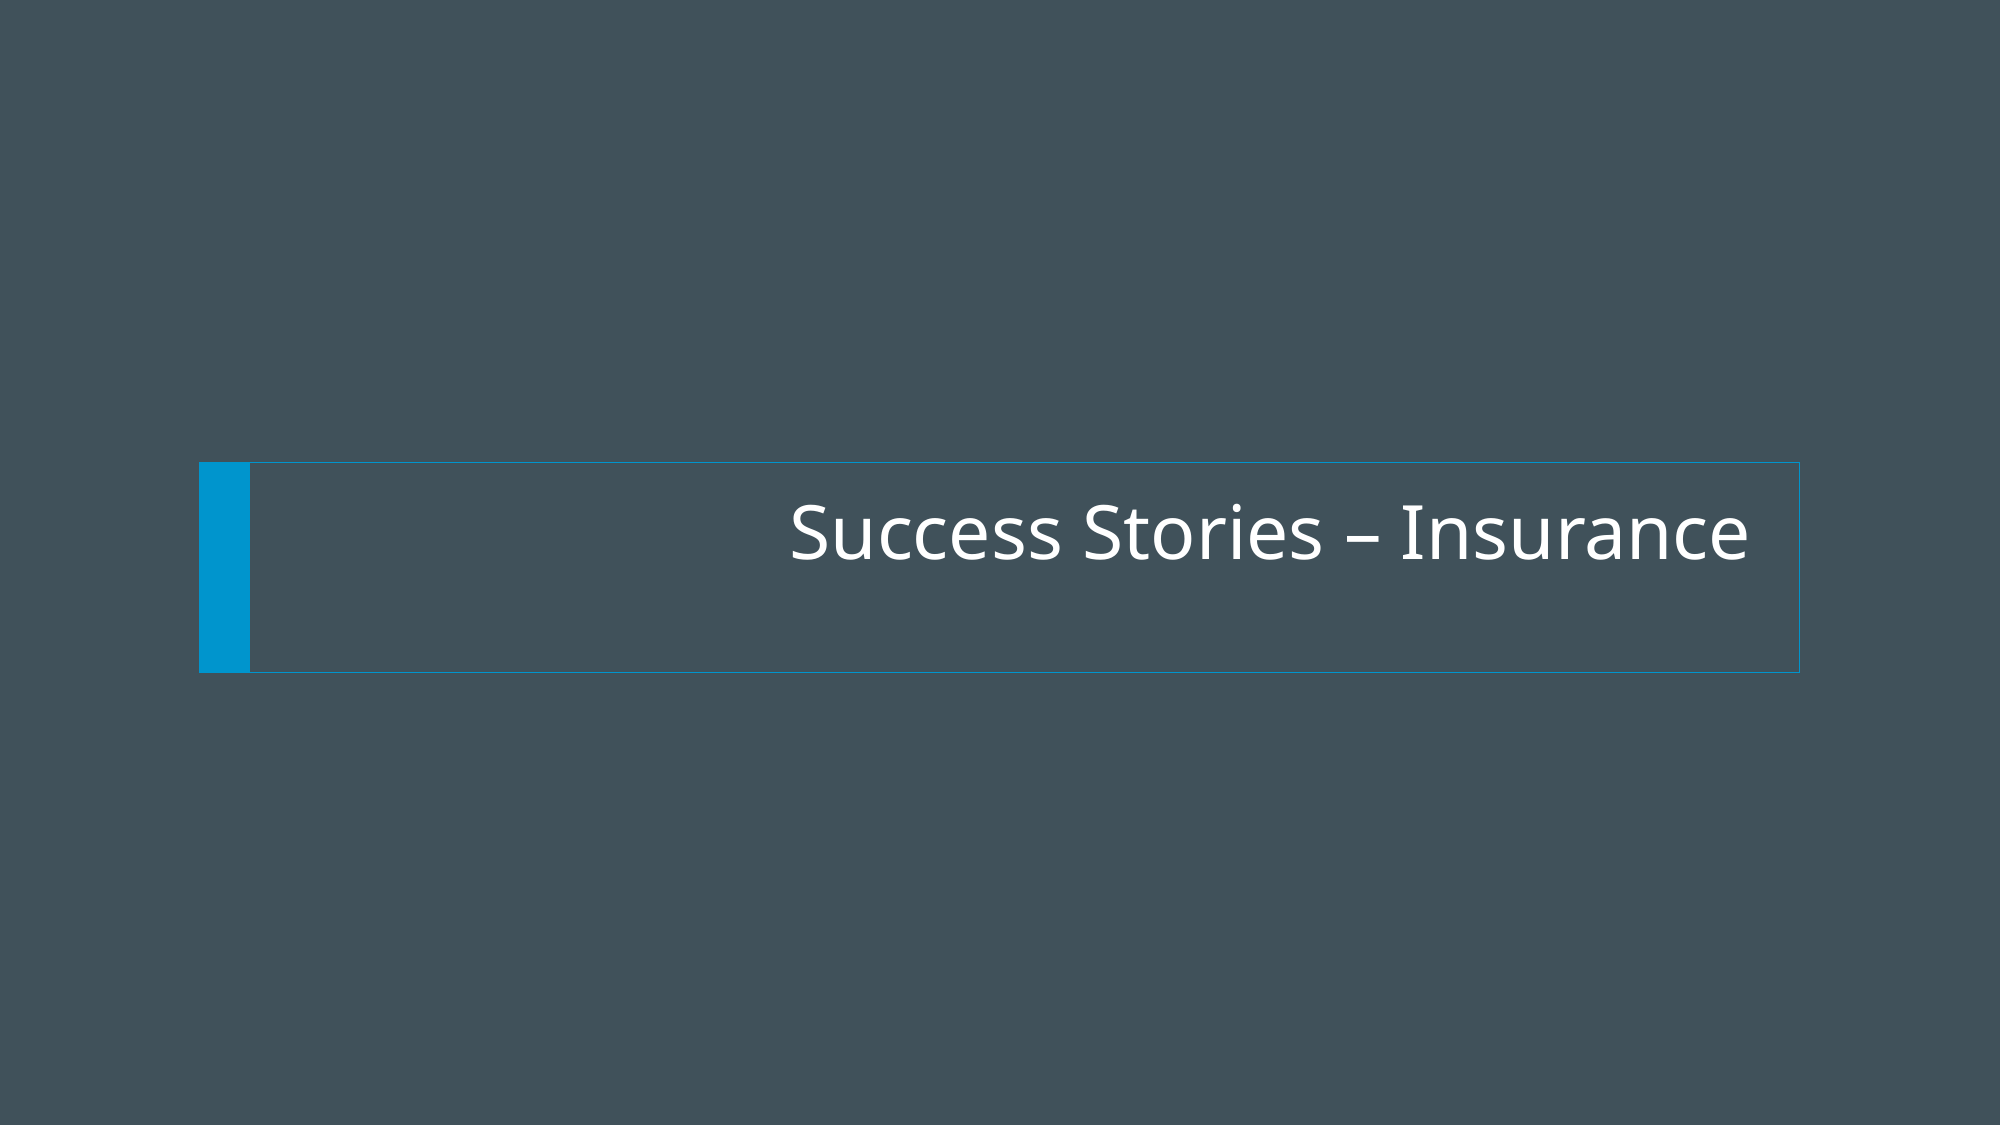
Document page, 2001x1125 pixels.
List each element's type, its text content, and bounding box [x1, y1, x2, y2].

title Success Stories – Insurance [266, 487, 1767, 663]
